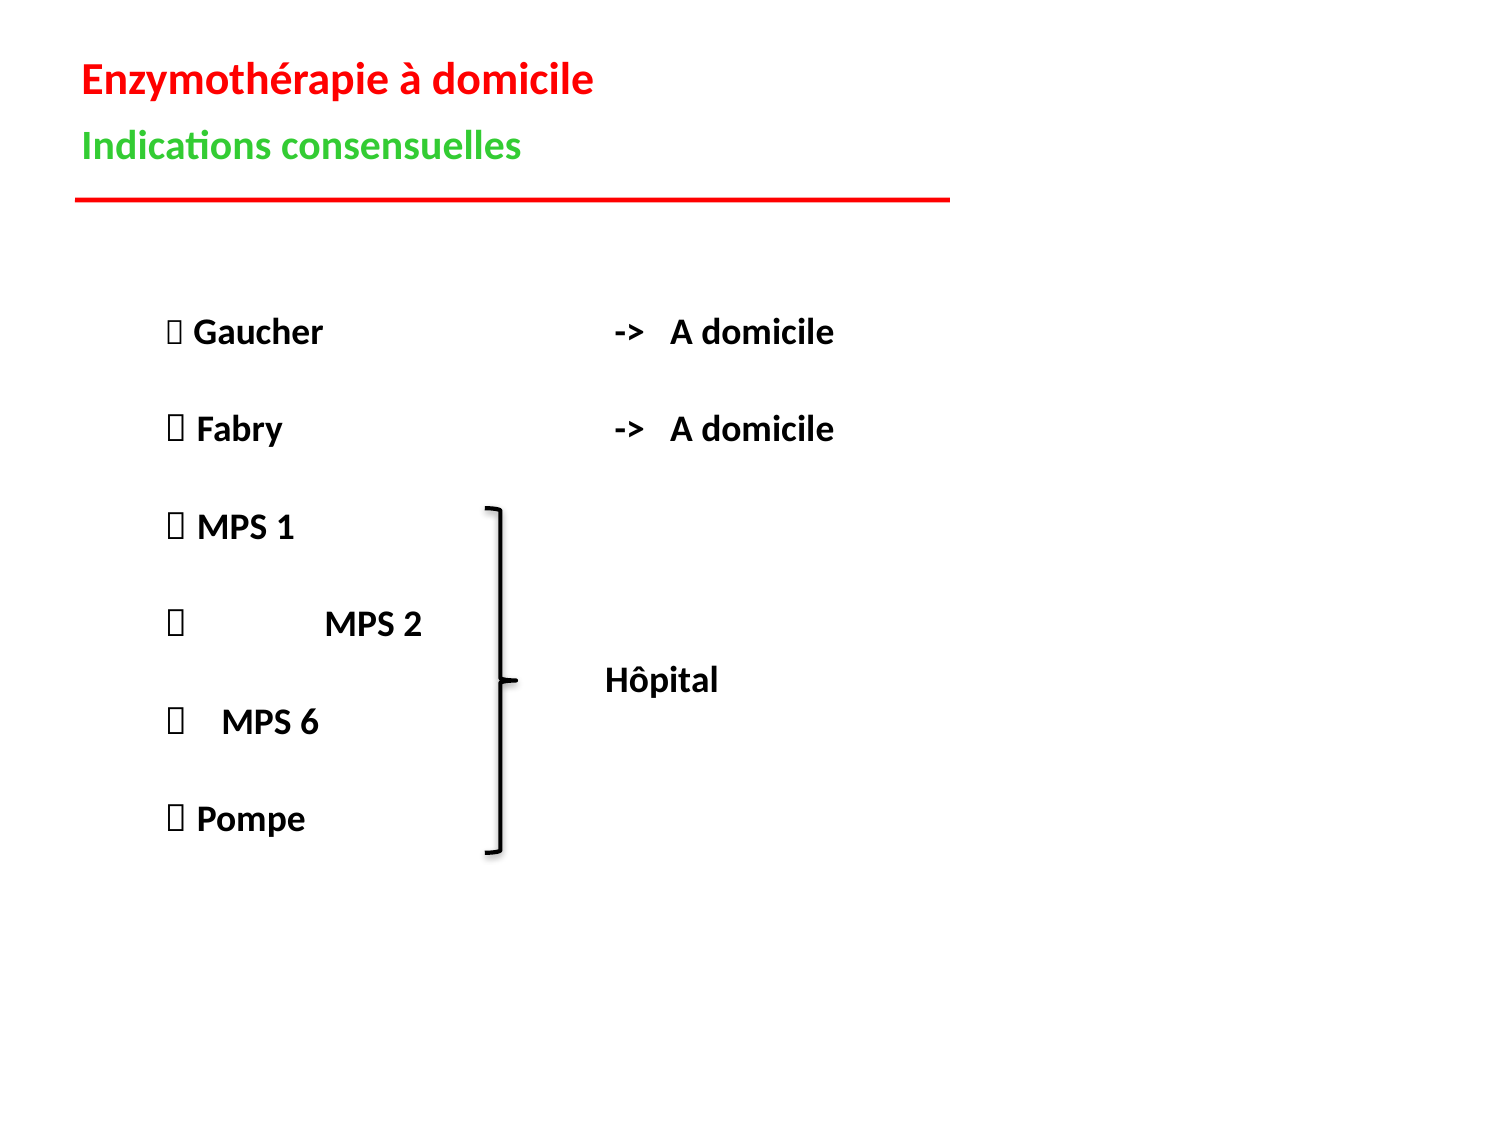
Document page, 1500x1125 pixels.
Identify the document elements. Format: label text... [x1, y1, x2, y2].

text_box Hôpital [590, 647, 734, 708]
text_box  Gaucher -> A domicile  Fabry -> A domicile  MPS 1  MPS 2  MPS 6  Pompe [93, 254, 1371, 1008]
text_box [484, 506, 519, 855]
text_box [62, 24, 951, 201]
